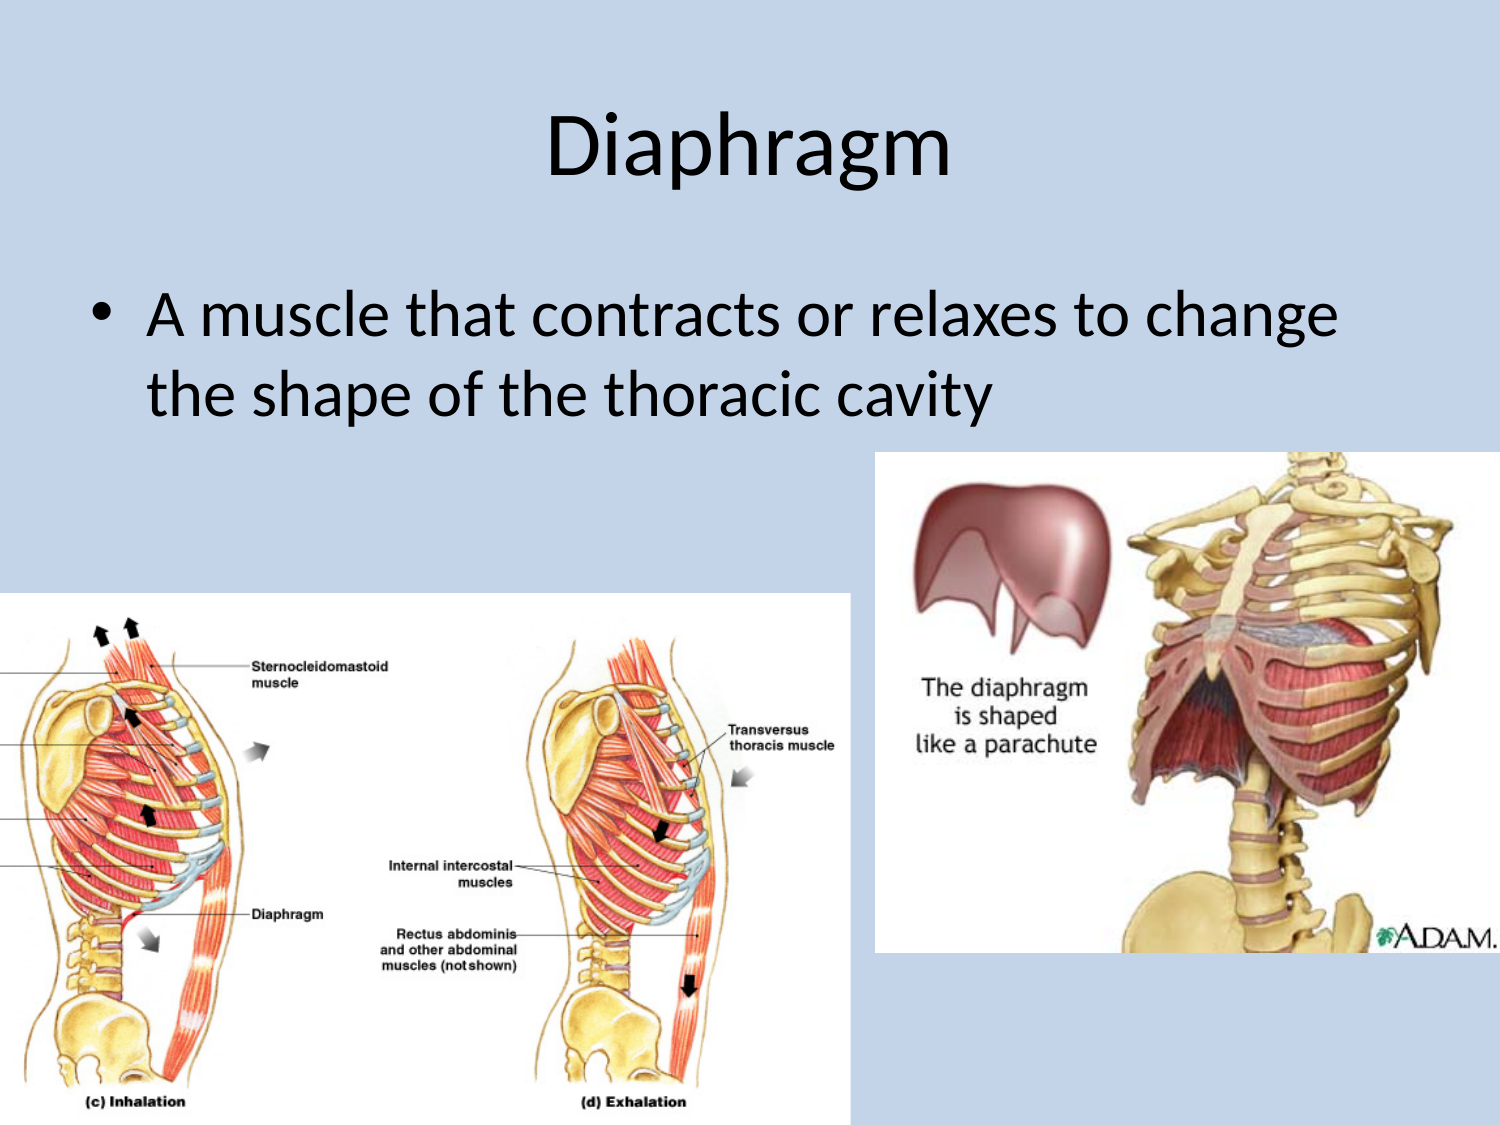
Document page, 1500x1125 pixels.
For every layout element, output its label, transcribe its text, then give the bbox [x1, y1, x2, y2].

picture [0, 593, 851, 1125]
picture [874, 452, 1500, 953]
list A muscle that contracts or relaxes to change the shape of the thoracic cavity [75, 262, 1425, 1005]
title Diaphragm [75, 45, 1425, 233]
